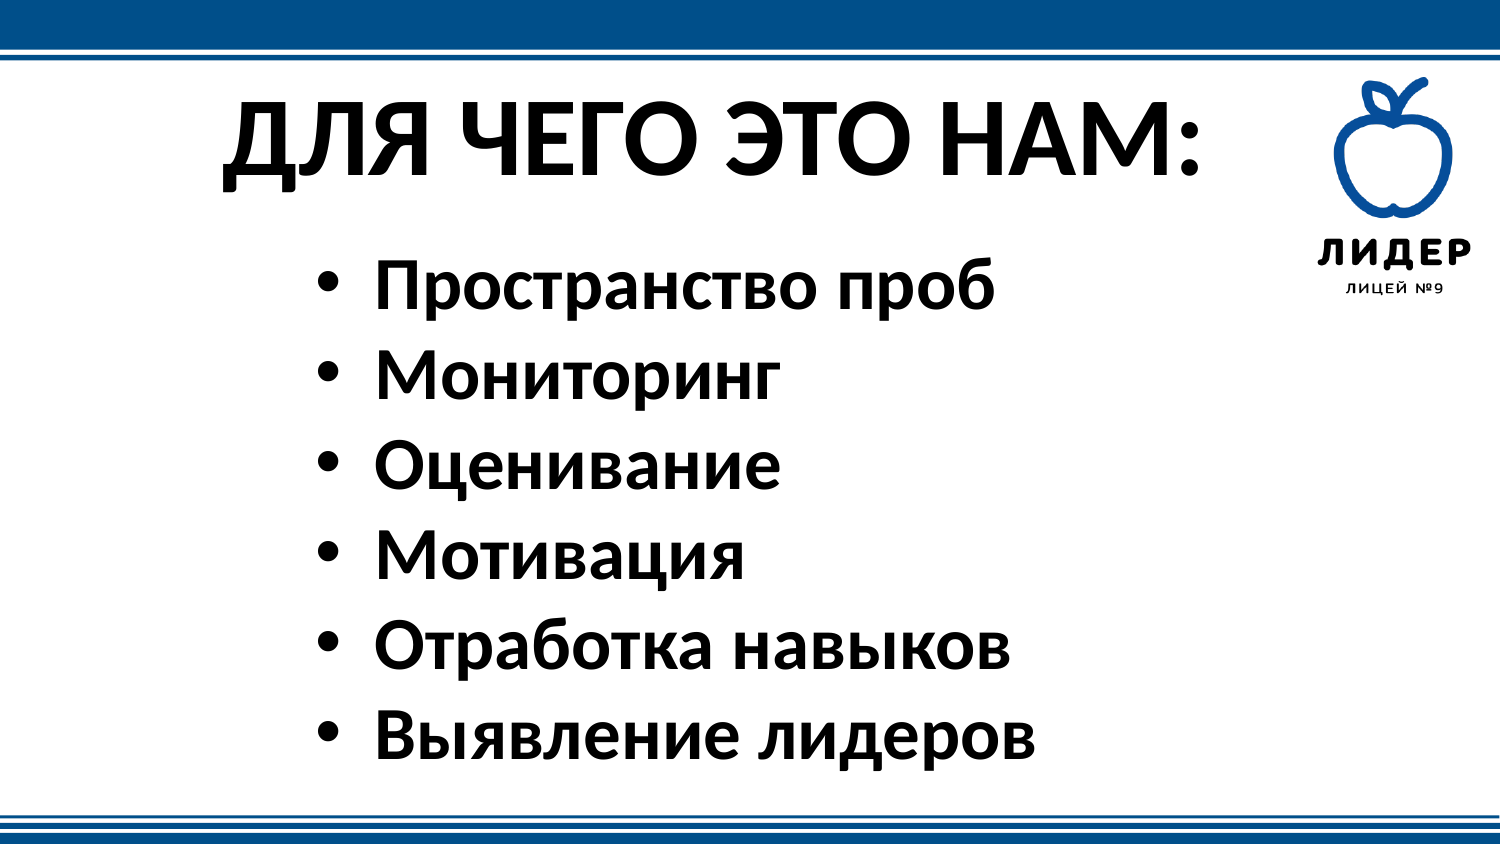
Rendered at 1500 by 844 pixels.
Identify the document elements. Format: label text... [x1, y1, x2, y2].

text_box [0, 815, 1500, 844]
text_box ДЛЯ ЧЕГО ЭТО НАМ: [100, 69, 1329, 206]
picture [1293, 77, 1500, 297]
text_box Пространство проб Мониторинг Оценивание Мотивация Отработка навыков Выявление лидеров [301, 227, 1306, 783]
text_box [0, 0, 1500, 61]
